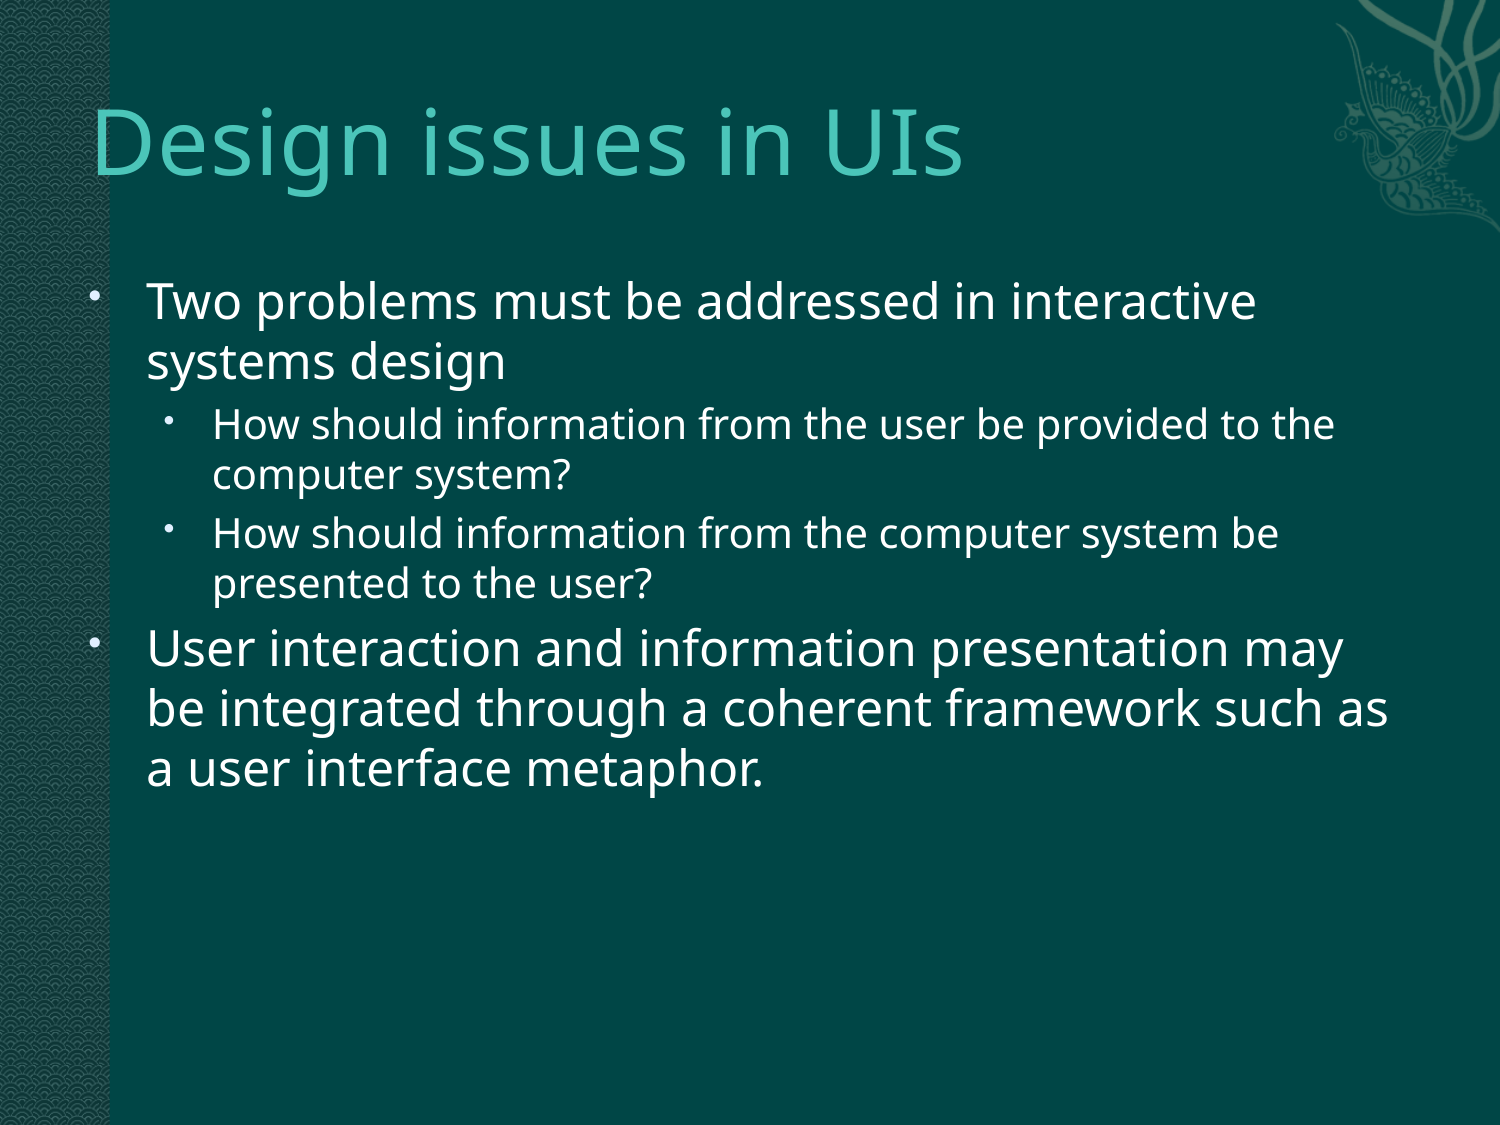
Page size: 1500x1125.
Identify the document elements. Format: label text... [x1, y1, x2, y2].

list Two problems must be addressed in interactive systems design How should information from the user be provided to the computer system? How should information from the computer system be presented to the user? User interaction and information presentation may be integrated through a coherent framework such as a user interface metaphor. [75, 262, 1425, 1005]
picture [0, 0, 110, 1125]
title Design issues in UIs [75, 45, 1351, 233]
